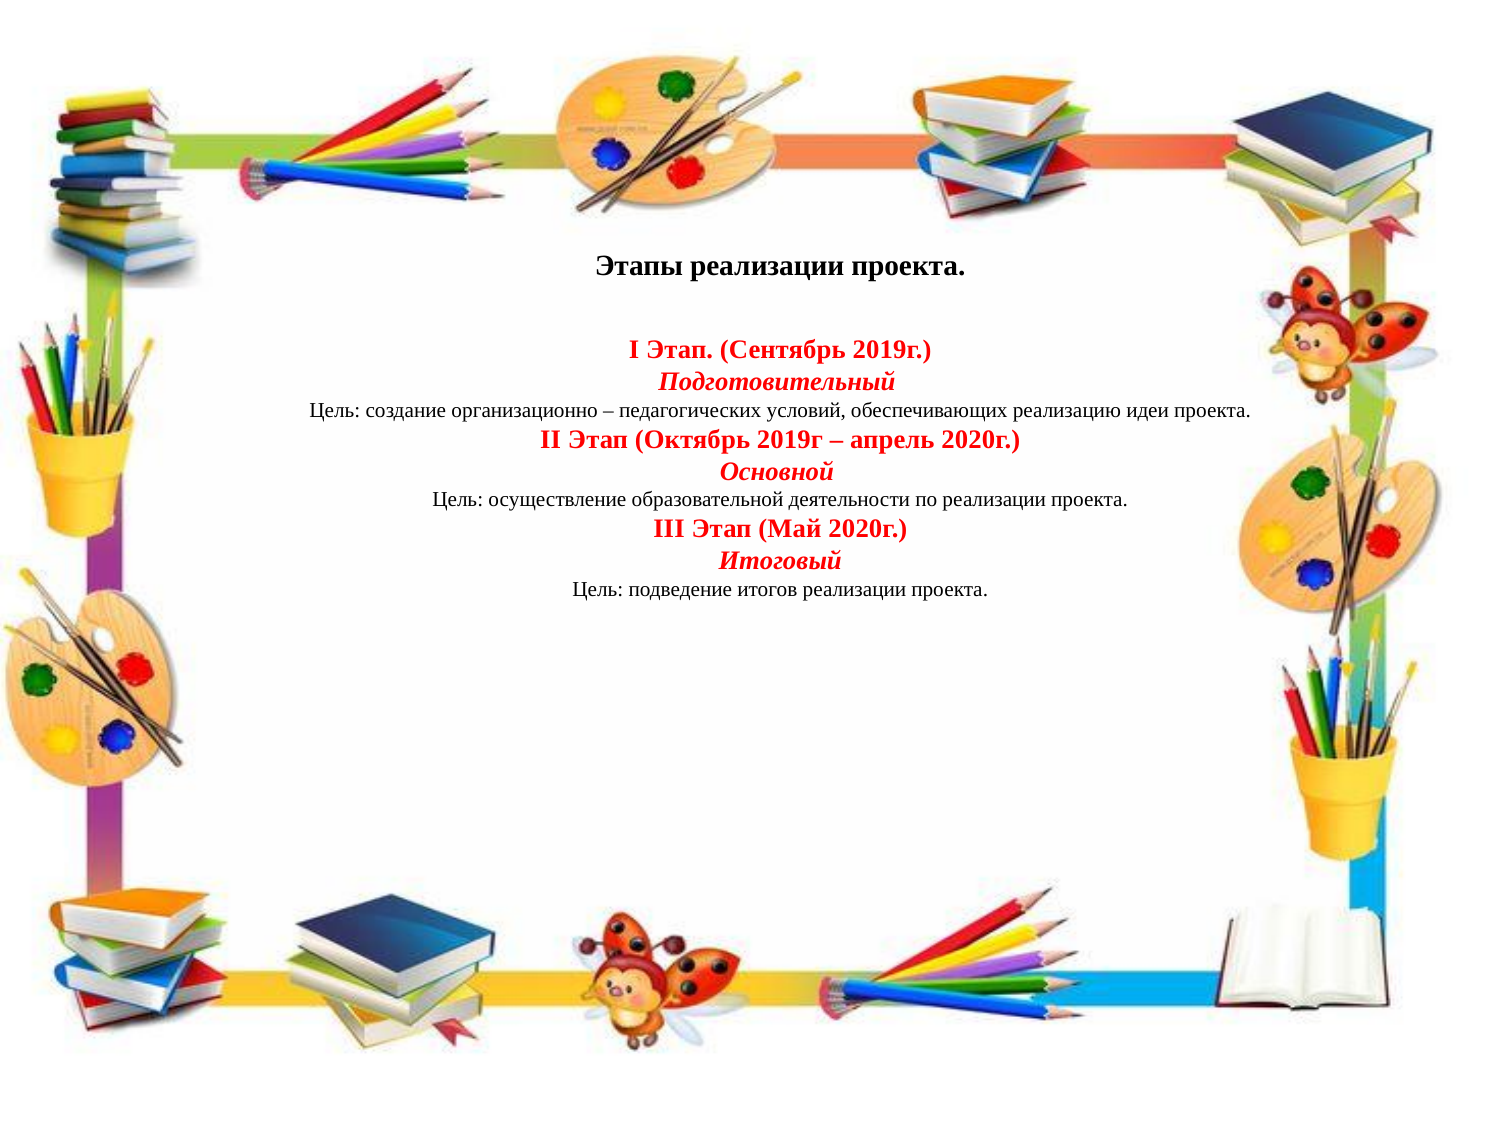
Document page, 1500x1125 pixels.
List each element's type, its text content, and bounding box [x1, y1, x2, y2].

picture [0, 0, 1500, 1125]
title Этапы реализации проекта. I Этап. (Сентябрь 2019г.) Подготовительный Цель: создание организационно – педагогических условий, обеспечивающих реализацию идеи проекта. II Этап (Октябрь 2019г – апрель 2020г.) Основной Цель: осуществление образовательной деятельности по реализации проекта. III Этап (Май 2020г.) Итоговый Цель: подведение итогов реализации проекта. [88, 160, 1473, 820]
